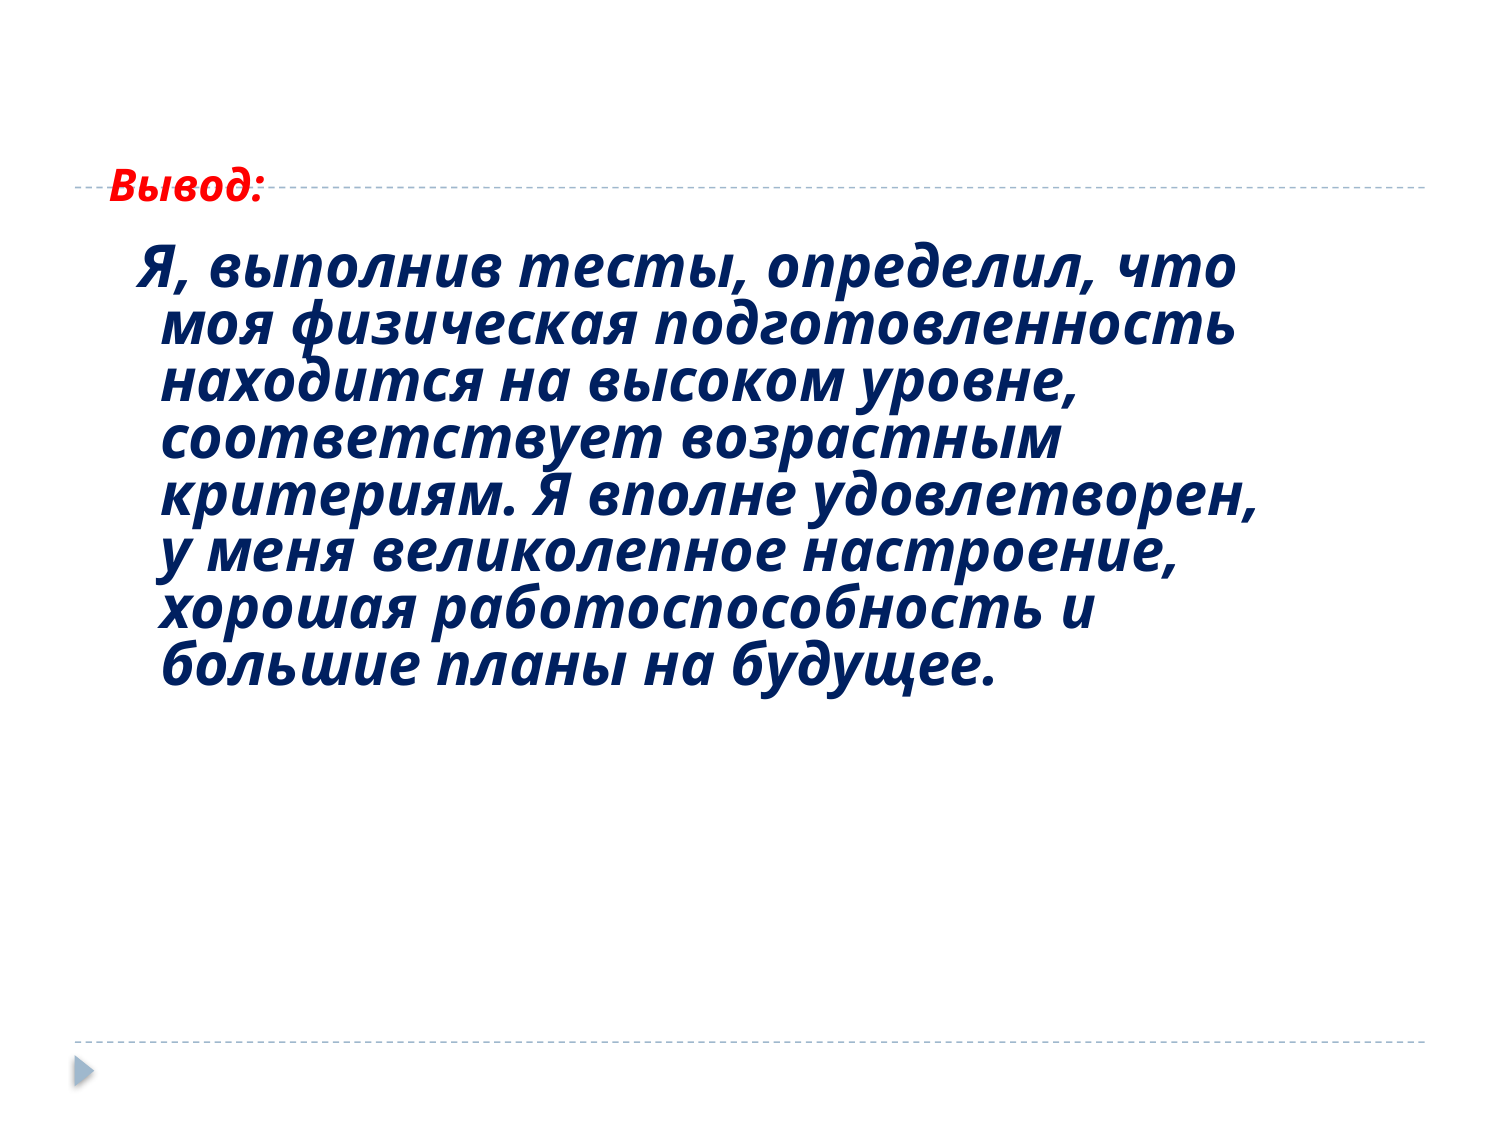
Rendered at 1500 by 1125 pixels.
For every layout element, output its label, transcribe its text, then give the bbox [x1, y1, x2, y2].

title Вывод: [93, 93, 1442, 272]
list Я, выполнив тесты, определил, что моя физическая подготовленность находится на высоком уровне, соответствует возрастным критериям. Я вполне удовлетворен, у меня великолепное настроение, хорошая работоспособность и большие планы на будущее. [105, 234, 1301, 762]
